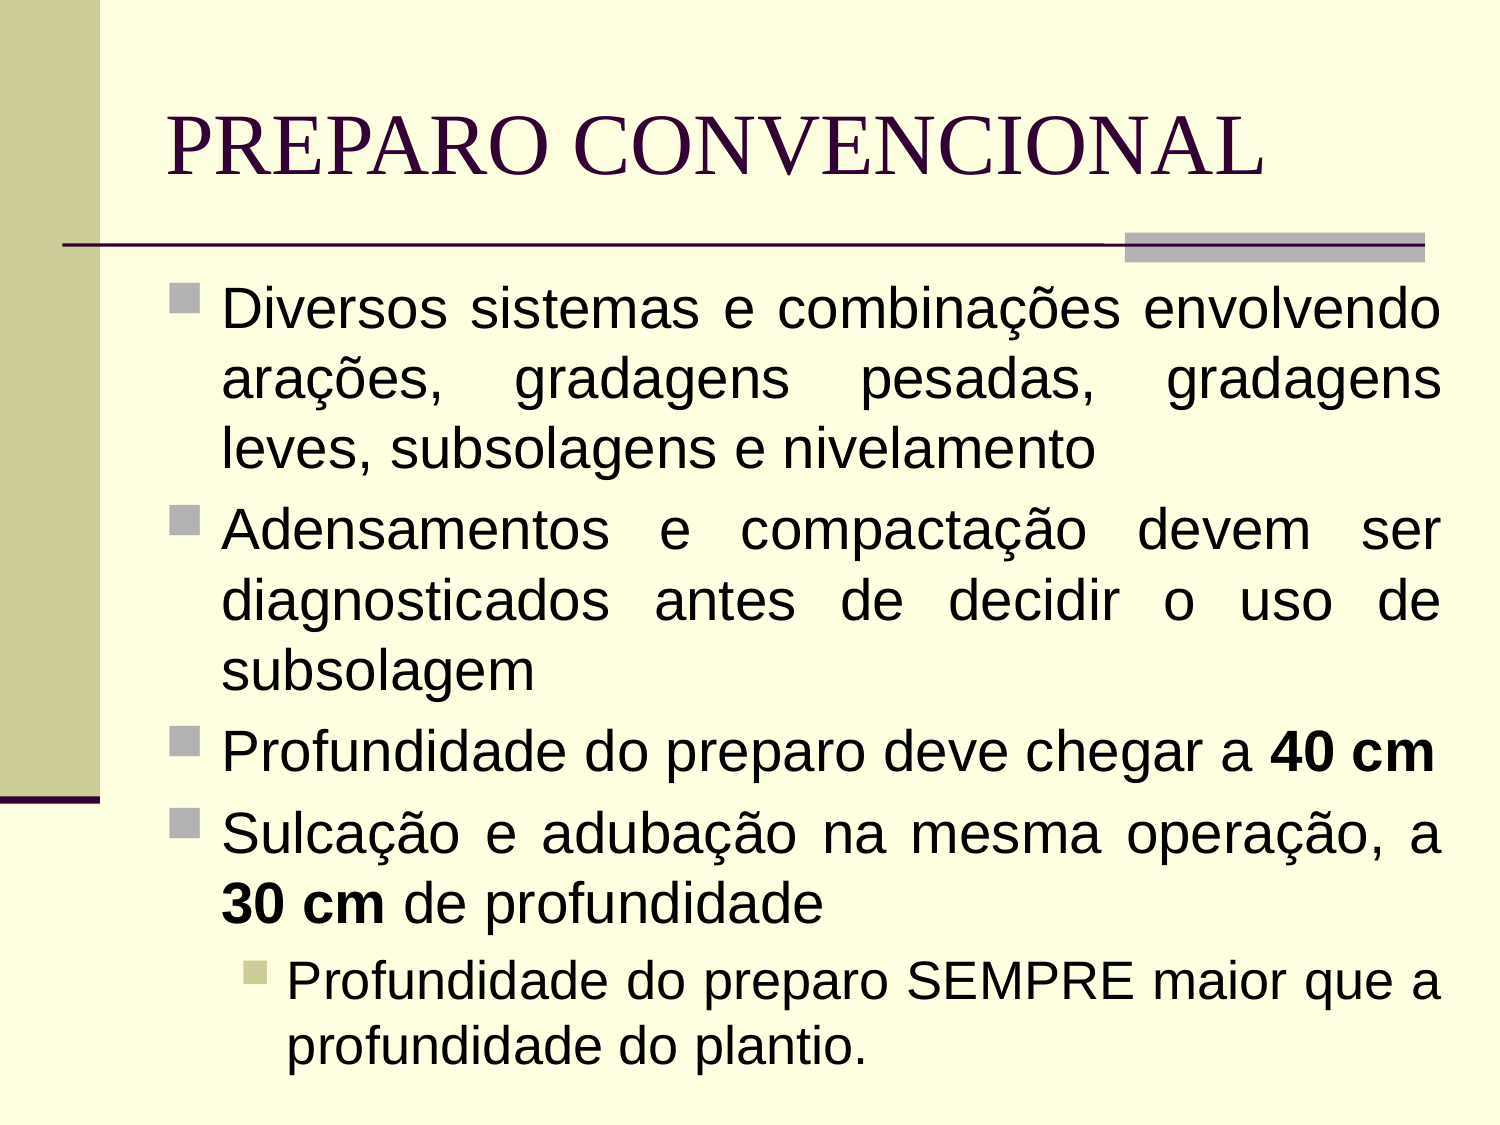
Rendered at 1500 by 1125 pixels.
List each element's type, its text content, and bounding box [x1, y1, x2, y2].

title PREPARO CONVENCIONAL [149, 45, 1426, 234]
list Diversos sistemas e combinações envolvendo arações, gradagens pesadas, gradagens leves, subsolagens e nivelamento Adensamentos e compactação devem ser diagnosticados antes de decidir o uso de subsolagem Profundidade do preparo deve chegar a 40 cm Sulcação e adubação na mesma operação, a 30 cm de profundidade Profundidade do preparo SEMPRE maior que a profundidade do plantio. [149, 262, 1459, 1107]
